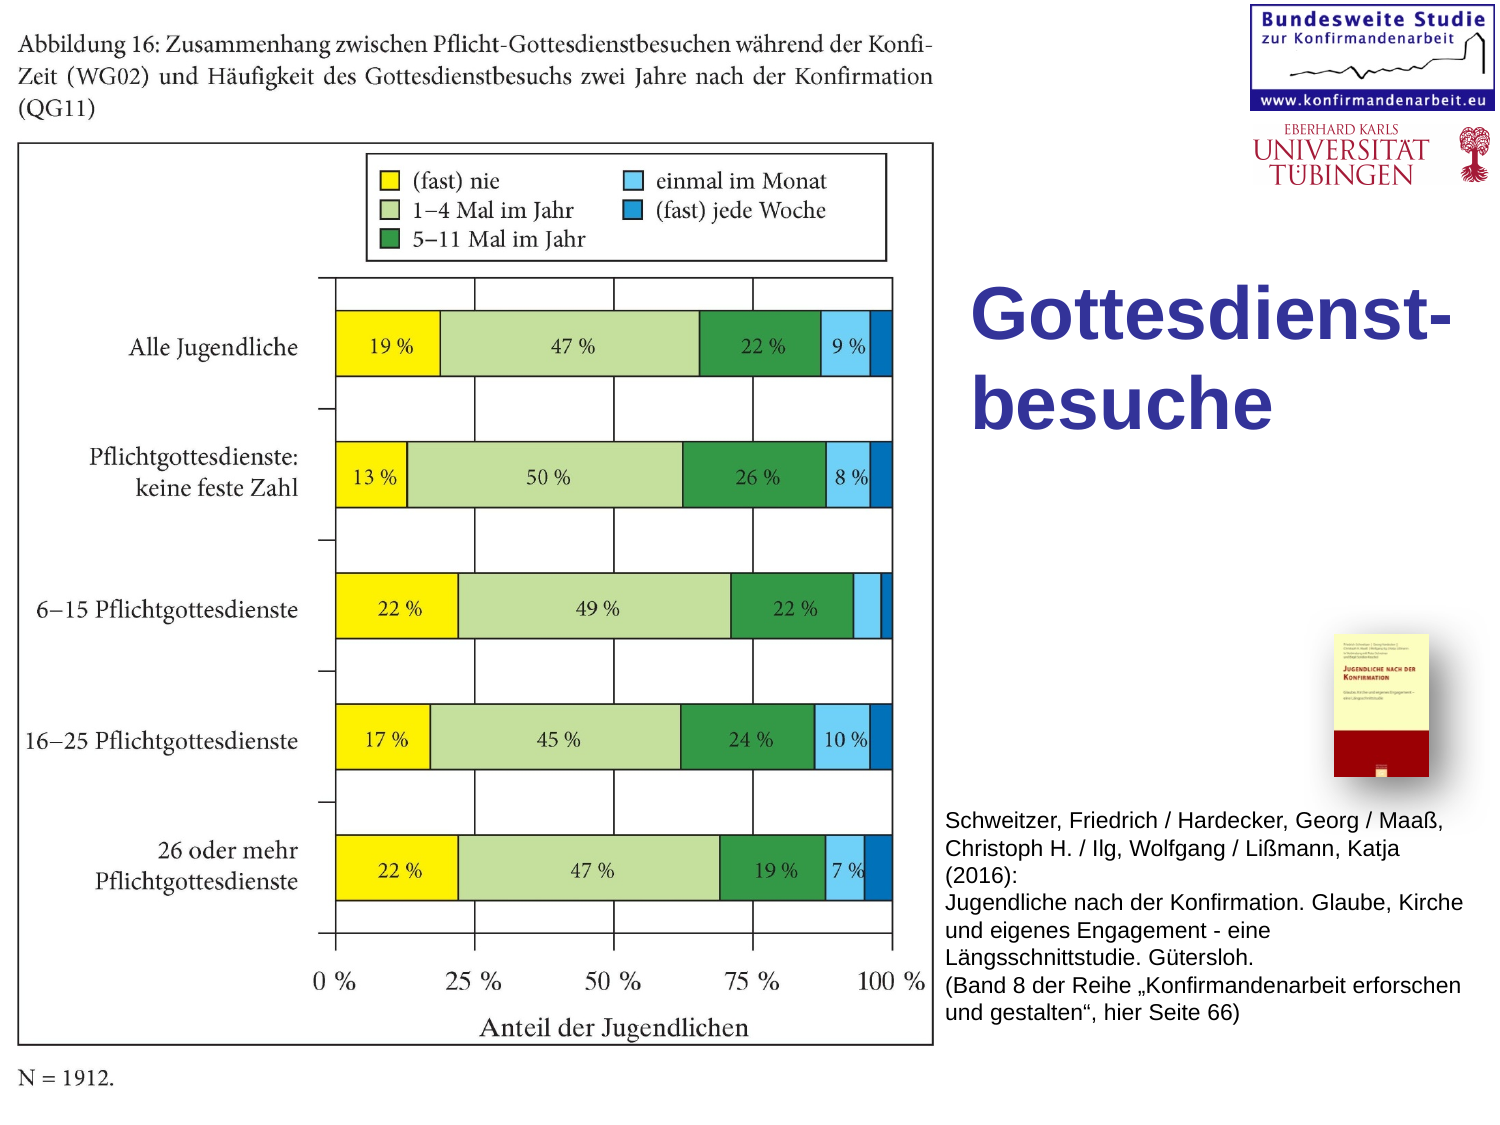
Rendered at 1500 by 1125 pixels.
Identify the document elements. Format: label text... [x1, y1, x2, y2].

text_box Schweitzer, Friedrich / Hardecker, Georg / Maaß, Christoph H. / Ilg, Wolfgang / Lißmann, Katja (2016): Jugendliche nach der Konfirmation. Glaube, Kirche und eigenes Engagement - eine Längsschnittstudie. Gütersloh. (Band 8 der Reihe „Konfirmandenarbeit erforschen und gestalten“, hier Seite 66) [948, 798, 1480, 1104]
picture [0, 23, 945, 1102]
text_box Gottesdienst-besuche [955, 221, 1474, 452]
picture [1250, 4, 1495, 111]
picture [1334, 634, 1430, 777]
picture [1253, 124, 1490, 185]
